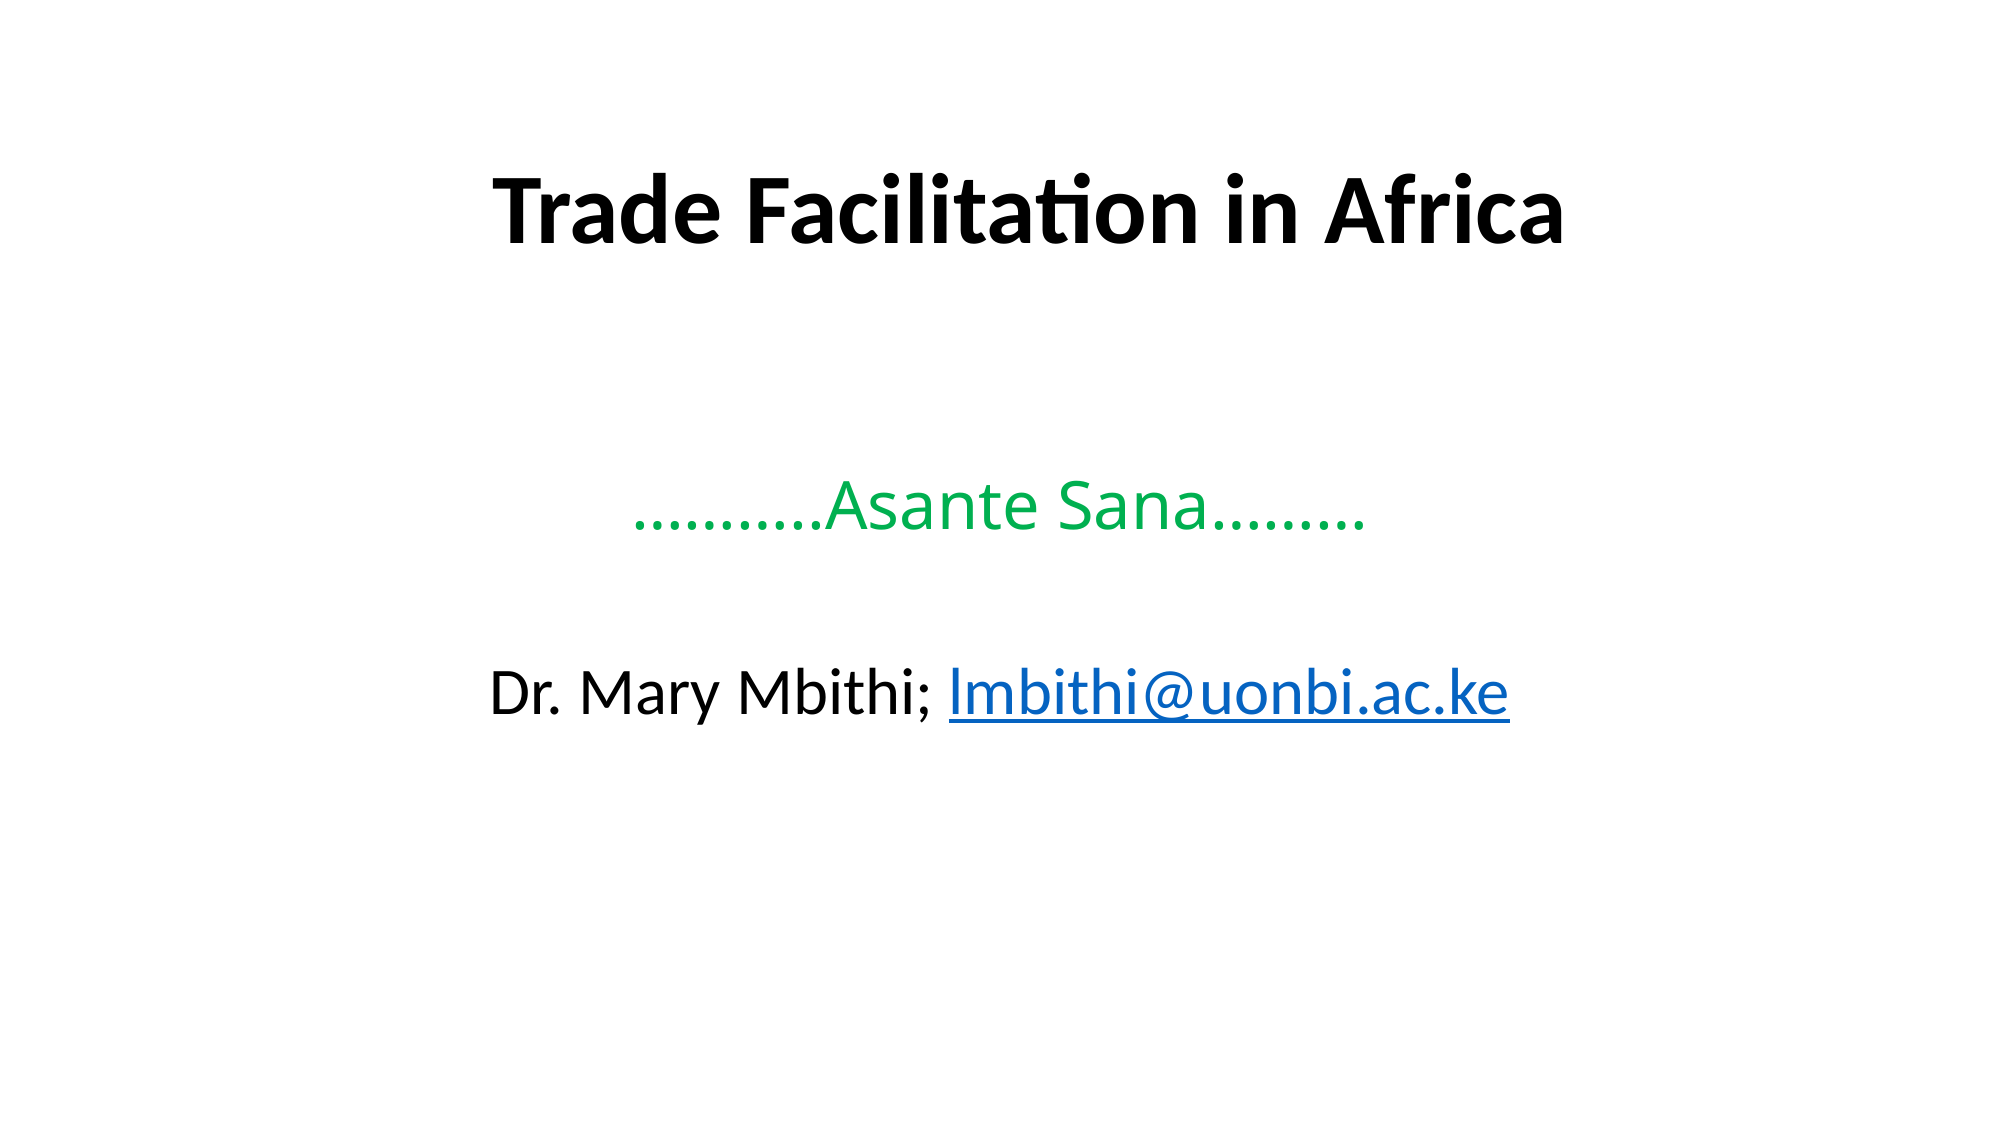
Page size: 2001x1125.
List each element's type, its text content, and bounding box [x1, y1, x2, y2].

subtitle ………..Asante Sana……… Dr. Mary Mbithi; lmbithi@uonbi.ac.ke [249, 363, 1750, 958]
text_box Trade Facilitation in Africa [477, 136, 1583, 361]
